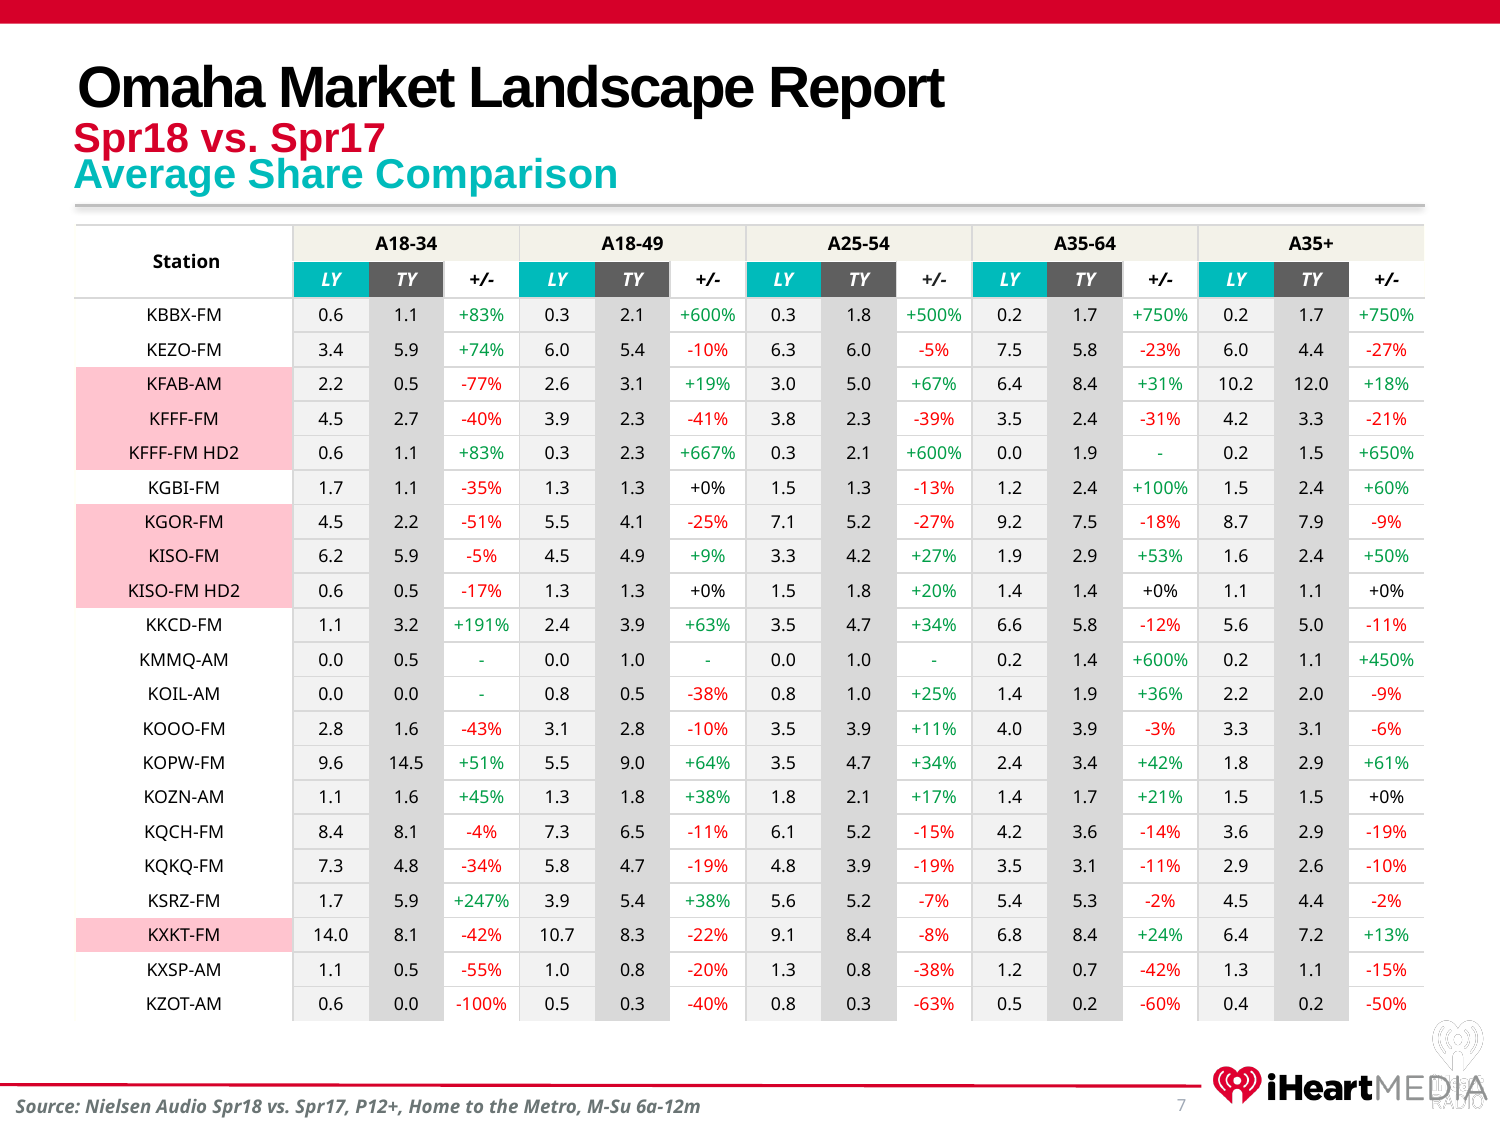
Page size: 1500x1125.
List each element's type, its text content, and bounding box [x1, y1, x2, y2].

table_cell 0.0 [973, 436, 1047, 469]
table_cell 0.2 [1199, 299, 1274, 331]
table_cell 8.7 [1199, 505, 1274, 538]
table_cell 8.3 [595, 918, 670, 951]
table_cell 7.3 [520, 815, 595, 848]
table_cell +600% [1123, 643, 1197, 676]
table_cell KFFF-FM HD2 [76, 436, 292, 470]
table_cell 3.4 [1047, 746, 1123, 779]
table_cell 6.0 [821, 333, 897, 366]
table_cell 0.5 [369, 643, 444, 676]
table_cell 1.1 [369, 299, 444, 331]
table_cell 1.8 [595, 781, 670, 813]
table_cell -27% [1349, 333, 1424, 366]
table_cell 0.8 [821, 953, 897, 986]
table_cell -43% [444, 712, 519, 745]
table_cell 0.4 [1199, 987, 1274, 1021]
table_cell 2.7 [369, 402, 444, 435]
table_cell -40% [670, 987, 745, 1021]
table_cell -41% [670, 402, 745, 435]
table_cell - [444, 643, 519, 676]
table_cell - [897, 643, 971, 676]
table_cell +31% [1123, 368, 1197, 400]
table_cell 1.6 [369, 712, 444, 745]
table_cell +/- [445, 262, 519, 297]
table_cell TY [1274, 262, 1349, 297]
table_cell -27% [897, 505, 971, 538]
table_cell +/- [1124, 262, 1197, 297]
table_cell -55% [444, 953, 519, 986]
table_cell +21% [1123, 781, 1197, 813]
table_cell +/- [897, 262, 971, 297]
table_cell 3.1 [520, 712, 595, 745]
table_cell +0% [1349, 574, 1424, 607]
table_cell 5.0 [821, 368, 897, 400]
table_header A18-34 [294, 226, 519, 261]
table_cell 5.9 [369, 884, 444, 917]
table_cell KISO-FM HD2 [76, 573, 292, 608]
table_cell -3% [1123, 712, 1197, 745]
table_cell 4.5 [294, 402, 369, 435]
table_cell 1.0 [821, 677, 897, 710]
table_cell -15% [897, 815, 971, 848]
table_cell 2.1 [595, 299, 670, 331]
table_cell +13% [1349, 918, 1424, 951]
table_cell -18% [1123, 505, 1197, 538]
table_cell 3.3 [1274, 402, 1349, 435]
table_cell 6.1 [747, 815, 821, 848]
table_cell KBBX-FM [76, 299, 292, 332]
table_cell 5.2 [821, 884, 897, 917]
table_cell 1.2 [973, 953, 1047, 986]
table_cell 1.7 [1047, 781, 1123, 813]
table_cell 1.1 [294, 781, 369, 813]
table_cell 4.7 [821, 746, 897, 779]
table_cell 2.4 [1274, 471, 1349, 504]
table_cell +42% [1123, 746, 1197, 779]
table_cell -77% [444, 368, 519, 400]
table_cell +67% [897, 368, 971, 400]
table_cell - [444, 677, 519, 710]
table_cell 0.6 [294, 436, 369, 469]
table_cell 8.1 [369, 918, 444, 951]
table_cell 0.2 [1047, 987, 1123, 1021]
table_cell -38% [670, 677, 745, 710]
table_header Station [76, 226, 292, 297]
table_cell LY [747, 262, 821, 297]
table_cell 6.2 [294, 540, 369, 572]
table_cell KISO-FM [76, 539, 292, 573]
table_cell 0.8 [520, 677, 595, 710]
table_cell +38% [670, 884, 745, 917]
table_cell 1.8 [747, 781, 821, 813]
table_cell TY [1047, 262, 1122, 297]
table_cell 1.1 [369, 436, 444, 469]
table_cell 1.7 [294, 471, 369, 504]
table_cell 4.4 [1274, 884, 1349, 917]
table_cell -38% [897, 953, 971, 986]
table_cell +19% [670, 368, 745, 400]
table_cell 5.4 [595, 884, 670, 917]
table_cell 3.5 [747, 712, 821, 745]
table_cell KOPW-FM [76, 745, 292, 780]
table_cell +51% [444, 746, 519, 779]
table_cell 0.8 [595, 953, 670, 986]
table_cell 9.2 [973, 505, 1047, 538]
table_cell +50% [1349, 540, 1424, 572]
table_cell 0.8 [747, 987, 821, 1021]
table_cell 3.5 [747, 609, 821, 641]
table_cell 8.4 [821, 918, 897, 951]
table_cell KMMQ-AM [76, 642, 292, 677]
table_cell +600% [897, 436, 971, 469]
table_cell 3.3 [747, 540, 821, 572]
table_cell -7% [897, 884, 971, 917]
table_cell KEZO-FM [76, 332, 292, 367]
table_cell 2.8 [595, 712, 670, 745]
table_cell 0.0 [294, 677, 369, 710]
table_cell 14.0 [294, 918, 369, 951]
table_cell 3.9 [520, 402, 595, 435]
table_cell 9.1 [747, 918, 821, 951]
table_cell +38% [670, 781, 745, 813]
table_cell - [1123, 436, 1197, 469]
table_cell 9.0 [595, 746, 670, 779]
table_cell 1.6 [1199, 540, 1274, 572]
table_cell 1.9 [973, 540, 1047, 572]
table_cell 0.3 [747, 299, 821, 331]
table_cell LY [1199, 262, 1274, 297]
table_cell 3.8 [747, 402, 821, 435]
table_header A25-54 [747, 226, 971, 261]
table_cell 2.4 [973, 746, 1047, 779]
table_cell -11% [670, 815, 745, 848]
table_cell TY [369, 262, 443, 297]
table_cell 1.8 [821, 299, 897, 331]
table_cell +64% [670, 746, 745, 779]
table_cell -10% [1349, 850, 1424, 882]
table_cell +0% [670, 574, 745, 607]
table_cell 2.1 [821, 781, 897, 813]
table_cell -2% [1349, 884, 1424, 917]
table_cell KXSP-AM [76, 952, 292, 986]
table_cell 7.9 [1274, 505, 1349, 538]
table_cell -39% [897, 402, 971, 435]
table_cell 5.2 [821, 815, 897, 848]
table_cell 1.5 [747, 574, 821, 607]
table_cell +667% [670, 436, 745, 469]
table_cell -6% [1349, 712, 1424, 745]
table_cell 1.5 [1199, 471, 1274, 504]
table_cell 1.7 [1274, 299, 1349, 331]
table_cell 5.6 [1199, 609, 1274, 641]
table_cell 0.3 [520, 299, 595, 331]
table_cell -9% [1349, 677, 1424, 710]
table_cell 4.1 [595, 505, 670, 538]
table_cell 3.1 [1274, 712, 1349, 745]
table_cell 9.6 [294, 746, 369, 779]
table_cell 1.5 [1274, 781, 1349, 813]
table_cell +27% [897, 540, 971, 572]
table_cell 5.9 [369, 540, 444, 572]
table_cell -10% [670, 333, 745, 366]
table_cell 1.4 [973, 781, 1047, 813]
table_cell -21% [1349, 402, 1424, 435]
table_cell +24% [1123, 918, 1197, 951]
table_cell -9% [1349, 505, 1424, 538]
table_cell 3.2 [369, 609, 444, 641]
table_cell 1.9 [1047, 677, 1123, 710]
table_cell -5% [897, 333, 971, 366]
table_cell 5.3 [1047, 884, 1123, 917]
table_cell 1.1 [294, 953, 369, 986]
table_cell 1.2 [973, 471, 1047, 504]
table_cell 2.9 [1274, 815, 1349, 848]
table_cell -34% [444, 850, 519, 882]
table_cell -100% [444, 987, 519, 1021]
table_cell 0.5 [369, 368, 444, 400]
table_cell 4.4 [1274, 333, 1349, 366]
table_cell -5% [444, 540, 519, 572]
table_cell +18% [1349, 368, 1424, 400]
table_cell TY [821, 262, 896, 297]
table_cell 2.2 [1199, 677, 1274, 710]
table_cell +247% [444, 884, 519, 917]
table_cell 1.1 [1274, 953, 1349, 986]
table_cell 6.4 [1199, 918, 1274, 951]
table_cell 8.4 [294, 815, 369, 848]
table_cell 1.0 [520, 953, 595, 986]
table_cell 1.4 [973, 677, 1047, 710]
table_cell +/- [1349, 262, 1424, 297]
table_cell 2.9 [1047, 540, 1123, 572]
table_cell 1.3 [520, 781, 595, 813]
table_cell 1.0 [821, 643, 897, 676]
table_header A35-64 [973, 226, 1197, 261]
table_cell -10% [670, 712, 745, 745]
table_cell +83% [444, 436, 519, 469]
table_cell 14.5 [369, 746, 444, 779]
table_cell KFAB-AM [76, 367, 292, 401]
table_cell 3.4 [294, 333, 369, 366]
table_cell -14% [1123, 815, 1197, 848]
table_cell 5.5 [520, 746, 595, 779]
table_cell 2.2 [369, 505, 444, 538]
table_cell 8.1 [369, 815, 444, 848]
table_cell 1.9 [1047, 436, 1123, 469]
table_cell 0.0 [369, 987, 444, 1021]
table_cell 1.3 [520, 574, 595, 607]
table_cell 2.3 [821, 402, 897, 435]
table_cell -31% [1123, 402, 1197, 435]
slide_number 7 [575, 1086, 1202, 1125]
table_cell KSRZ-FM [76, 883, 292, 918]
table_cell 5.5 [520, 505, 595, 538]
table_cell +36% [1123, 677, 1197, 710]
table_cell 2.6 [1274, 850, 1349, 882]
table_cell 0.5 [520, 987, 595, 1021]
table_cell 0.3 [747, 436, 821, 469]
table_cell 4.8 [747, 850, 821, 882]
table_cell - [670, 643, 745, 676]
table_cell 4.7 [821, 609, 897, 641]
table_cell -2% [1123, 884, 1197, 917]
table_cell +61% [1349, 746, 1424, 779]
table_cell 3.9 [595, 609, 670, 641]
table_cell +450% [1349, 643, 1424, 676]
table_cell 6.4 [973, 368, 1047, 400]
table_cell -19% [670, 850, 745, 882]
table_cell 6.8 [973, 918, 1047, 951]
table_cell -22% [670, 918, 745, 951]
table_cell 0.2 [973, 299, 1047, 331]
table_cell 1.8 [821, 574, 897, 607]
table_cell 7.5 [973, 333, 1047, 366]
table_cell LY [519, 262, 595, 297]
table_cell +500% [897, 299, 971, 331]
table_cell 4.0 [973, 712, 1047, 745]
table_cell 10.2 [1199, 368, 1274, 400]
table_cell -19% [897, 850, 971, 882]
table_cell 8.4 [1047, 918, 1123, 951]
table_cell +34% [897, 609, 971, 641]
table_cell 0.0 [520, 643, 595, 676]
table_cell LY [294, 262, 369, 297]
table_cell +0% [670, 471, 745, 504]
table_cell -60% [1123, 987, 1197, 1021]
table_cell 5.8 [1047, 609, 1123, 641]
table_cell 0.3 [520, 436, 595, 469]
table_cell 1.3 [747, 953, 821, 986]
table_cell KXKT-FM [76, 918, 292, 952]
table_cell 5.0 [1274, 609, 1349, 641]
table_cell 3.6 [1199, 815, 1274, 848]
table_cell 3.9 [1047, 712, 1123, 745]
table_cell +0% [1349, 781, 1424, 813]
table_cell 0.7 [1047, 953, 1123, 986]
table_cell 5.9 [369, 333, 444, 366]
table_cell 2.3 [595, 402, 670, 435]
table_cell 0.5 [369, 574, 444, 607]
table_cell 6.0 [520, 333, 595, 366]
table_cell KKCD-FM [76, 608, 292, 642]
table_cell +11% [897, 712, 971, 745]
table_cell -11% [1349, 609, 1424, 641]
table_cell 0.2 [1199, 436, 1274, 469]
table_cell +100% [1123, 471, 1197, 504]
table_cell +74% [444, 333, 519, 366]
table_cell 0.0 [294, 643, 369, 676]
table_cell KFFF-FM [76, 401, 292, 436]
table_cell 0.8 [747, 677, 821, 710]
table_cell 0.6 [294, 299, 369, 331]
table_cell -51% [444, 505, 519, 538]
table_header A35+ [1199, 226, 1424, 261]
table_cell 4.5 [294, 505, 369, 538]
table_cell 4.2 [973, 815, 1047, 848]
table_cell 3.1 [1047, 850, 1123, 882]
table_cell 7.2 [1274, 918, 1349, 951]
table_cell 1.3 [520, 471, 595, 504]
table_cell -42% [444, 918, 519, 951]
table_cell 1.1 [369, 471, 444, 504]
table_cell 2.6 [520, 368, 595, 400]
table_cell 3.5 [973, 850, 1047, 882]
table_cell 5.4 [595, 333, 670, 366]
table_cell 6.3 [747, 333, 821, 366]
table_cell 3.9 [821, 712, 897, 745]
table_cell -63% [897, 987, 971, 1021]
table_cell 1.7 [294, 884, 369, 917]
table_cell 1.3 [1199, 953, 1274, 986]
table_cell 4.8 [369, 850, 444, 882]
text_box Average Share Comparison [58, 139, 904, 205]
table_cell -40% [444, 402, 519, 435]
table_cell 3.0 [747, 368, 821, 400]
table_cell -23% [1123, 333, 1197, 366]
table_cell 1.1 [1199, 574, 1274, 607]
table_cell 2.3 [595, 436, 670, 469]
table_cell 1.7 [1047, 299, 1123, 331]
table_cell 2.4 [1047, 471, 1123, 504]
table_cell 6.0 [1199, 333, 1274, 366]
text_box Spr18 vs. Spr17 [58, 103, 1444, 169]
table_cell +63% [670, 609, 745, 641]
table_cell KGOR-FM [76, 504, 292, 539]
table_cell -35% [444, 471, 519, 504]
table_cell +45% [444, 781, 519, 813]
table_cell +53% [1123, 540, 1197, 572]
table_cell 1.3 [821, 471, 897, 504]
table_cell -12% [1123, 609, 1197, 641]
table_cell TY [595, 262, 669, 297]
table_cell 0.2 [973, 643, 1047, 676]
table_cell 2.1 [821, 436, 897, 469]
table_cell -17% [444, 574, 519, 607]
table_cell 2.8 [294, 712, 369, 745]
table_cell +60% [1349, 471, 1424, 504]
table_cell KOZN-AM [76, 780, 292, 814]
table_cell KZOT-AM [76, 986, 292, 1021]
table_cell -20% [670, 953, 745, 986]
table_cell LY [973, 262, 1047, 297]
table_cell 2.2 [294, 368, 369, 400]
table_cell KOOO-FM [76, 711, 292, 745]
table_cell 3.9 [520, 884, 595, 917]
table_cell +650% [1349, 436, 1424, 469]
table_cell 0.3 [595, 987, 670, 1021]
text_box Omaha Market Landscape Report [62, 41, 962, 127]
table_cell 0.0 [369, 677, 444, 710]
table_cell 3.6 [1047, 815, 1123, 848]
table_cell 0.2 [1274, 987, 1349, 1021]
table_cell +25% [897, 677, 971, 710]
table_cell 7.3 [294, 850, 369, 882]
table_cell 1.5 [1274, 436, 1349, 469]
table_cell 10.7 [520, 918, 595, 951]
table_cell 1.1 [1274, 574, 1349, 607]
table_cell 0.5 [369, 953, 444, 986]
table_cell 4.9 [595, 540, 670, 572]
table_cell 5.2 [821, 505, 897, 538]
table_cell 0.6 [294, 987, 369, 1021]
table_cell -50% [1349, 987, 1424, 1021]
table_cell 1.1 [1274, 643, 1349, 676]
table_cell 1.3 [595, 471, 670, 504]
table_cell 1.6 [369, 781, 444, 813]
table_cell -15% [1349, 953, 1424, 986]
table_cell +750% [1123, 299, 1197, 331]
table_cell 4.2 [1199, 402, 1274, 435]
table_cell KQKQ-FM [76, 849, 292, 883]
table_cell 3.5 [747, 746, 821, 779]
table_cell 7.5 [1047, 505, 1123, 538]
table_cell 3.1 [595, 368, 670, 400]
table_cell 6.6 [973, 609, 1047, 641]
table_cell +17% [897, 781, 971, 813]
table_cell 1.3 [595, 574, 670, 607]
table_cell 8.4 [1047, 368, 1123, 400]
table_cell 5.8 [1047, 333, 1123, 366]
table_cell -13% [897, 471, 971, 504]
table_cell 3.5 [973, 402, 1047, 435]
table_cell +34% [897, 746, 971, 779]
table_cell 1.0 [595, 643, 670, 676]
table_cell +0% [1123, 574, 1197, 607]
table_cell 3.9 [821, 850, 897, 882]
table_cell 1.1 [294, 609, 369, 641]
table_cell 0.6 [294, 574, 369, 607]
table_cell +/- [671, 262, 745, 297]
table_cell 0.5 [973, 987, 1047, 1021]
table_cell -8% [897, 918, 971, 951]
table_cell 7.1 [747, 505, 821, 538]
table_cell +20% [897, 574, 971, 607]
table_cell +83% [444, 299, 519, 331]
table_cell +750% [1349, 299, 1424, 331]
table_header A18-49 [520, 226, 745, 261]
table_cell 1.4 [1047, 643, 1123, 676]
table_cell -19% [1349, 815, 1424, 848]
table_cell +9% [670, 540, 745, 572]
table_cell 12.0 [1274, 368, 1349, 400]
table_cell 1.4 [973, 574, 1047, 607]
table_cell KQCH-FM [76, 814, 292, 849]
table_cell 0.5 [595, 677, 670, 710]
table_cell -42% [1123, 953, 1197, 986]
table_cell 1.5 [1199, 781, 1274, 813]
table_cell 1.5 [747, 471, 821, 504]
table_cell -11% [1123, 850, 1197, 882]
table_cell -25% [670, 505, 745, 538]
table_cell 5.4 [973, 884, 1047, 917]
table_cell 4.2 [821, 540, 897, 572]
table_cell +600% [670, 299, 745, 331]
table_cell +191% [444, 609, 519, 641]
table_cell 2.0 [1274, 677, 1349, 710]
table_cell 1.8 [1199, 746, 1274, 779]
table_cell 6.5 [595, 815, 670, 848]
table_cell KOIL-AM [76, 677, 292, 711]
table_cell -4% [444, 815, 519, 848]
table_cell 0.2 [1199, 643, 1274, 676]
table_cell 2.4 [1047, 402, 1123, 435]
table_cell 0.3 [821, 987, 897, 1021]
table_cell 2.4 [1274, 540, 1349, 572]
table_cell KGBI-FM [76, 470, 292, 504]
table_cell 0.0 [747, 643, 821, 676]
table_cell 5.8 [520, 850, 595, 882]
table_cell 2.9 [1274, 746, 1349, 779]
table_cell 4.7 [595, 850, 670, 882]
table_cell 2.9 [1199, 850, 1274, 882]
table_cell 4.5 [520, 540, 595, 572]
text_box Source: Nielsen Audio Spr18 vs. Spr17, P12+, Home to the Metro, M-Su 6a-12m [1, 1087, 575, 1125]
table_cell 1.4 [1047, 574, 1123, 607]
table_cell 2.4 [520, 609, 595, 641]
table_cell 5.6 [747, 884, 821, 917]
table_cell 3.3 [1199, 712, 1274, 745]
table_cell 4.5 [1199, 884, 1274, 917]
